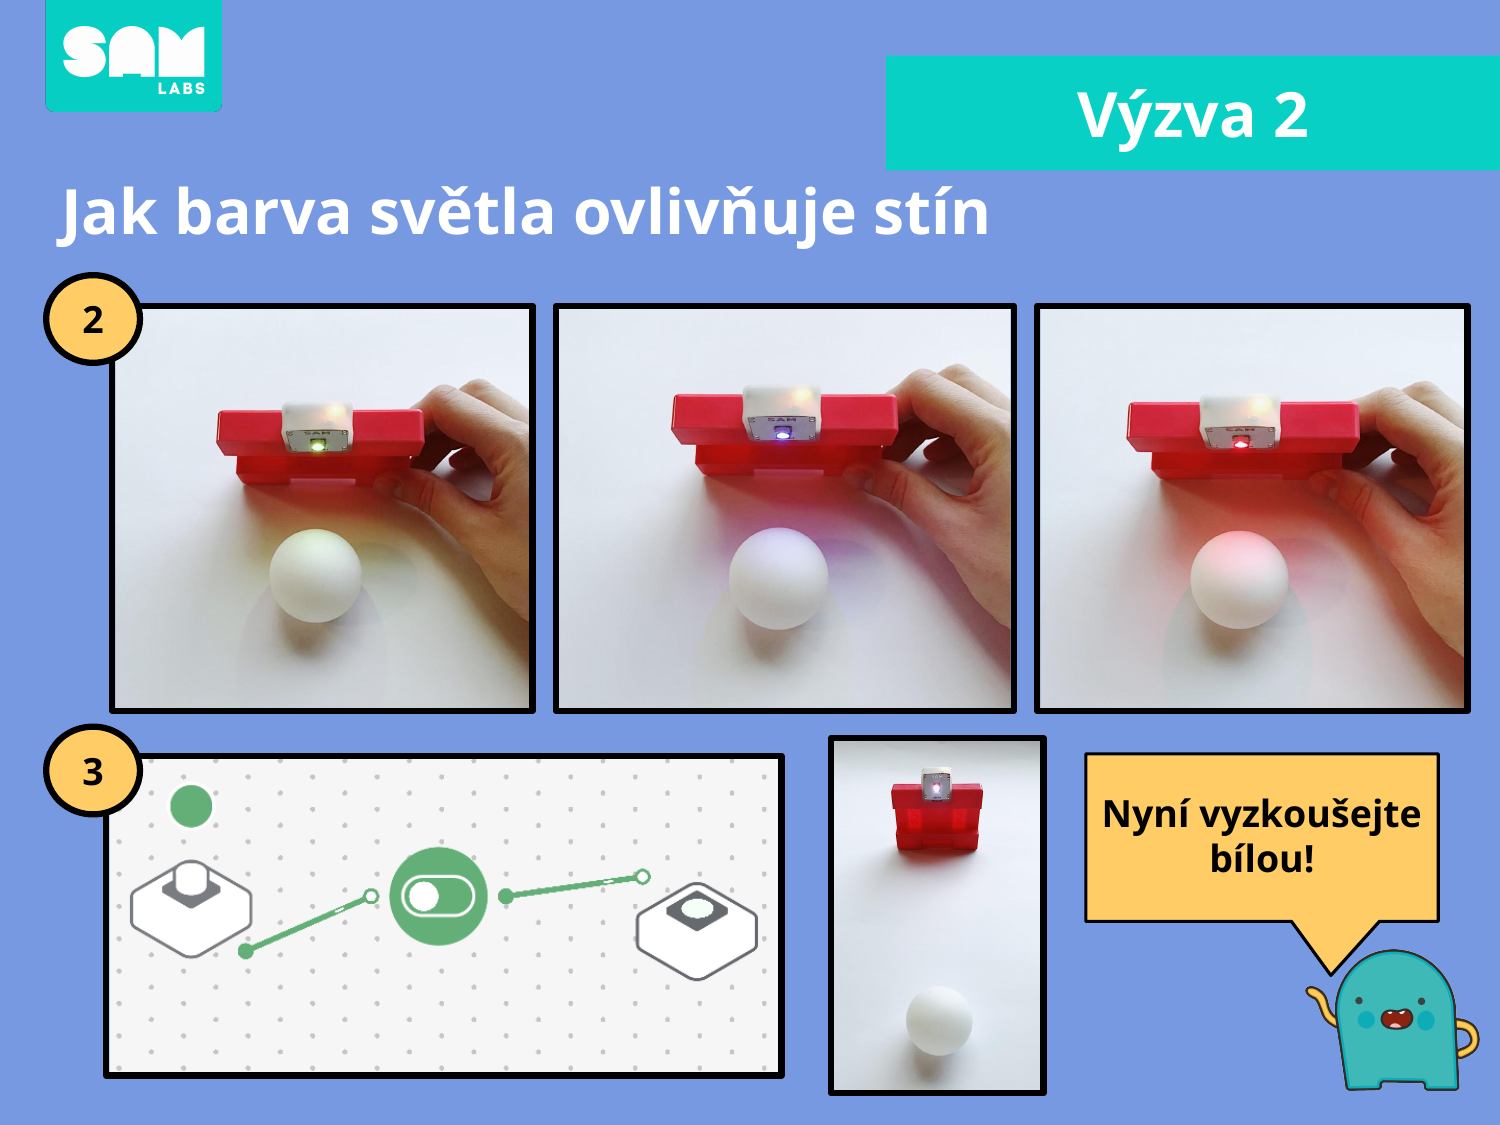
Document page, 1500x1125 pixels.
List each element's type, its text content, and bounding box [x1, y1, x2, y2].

picture [0, 0, 281, 142]
picture [833, 740, 1041, 1091]
text_box 3 [46, 726, 138, 815]
text_box 2 [46, 275, 139, 363]
picture [115, 308, 530, 709]
text_box Jak barva světla ovlivňuje stín [46, 164, 1223, 266]
text_box Výzva 2 [886, 55, 1500, 171]
picture [109, 758, 779, 1073]
picture [1040, 308, 1465, 709]
picture [1305, 949, 1480, 1091]
picture [558, 308, 1011, 709]
text_box Nyní vyzkoušejte bílou! [1085, 753, 1439, 947]
